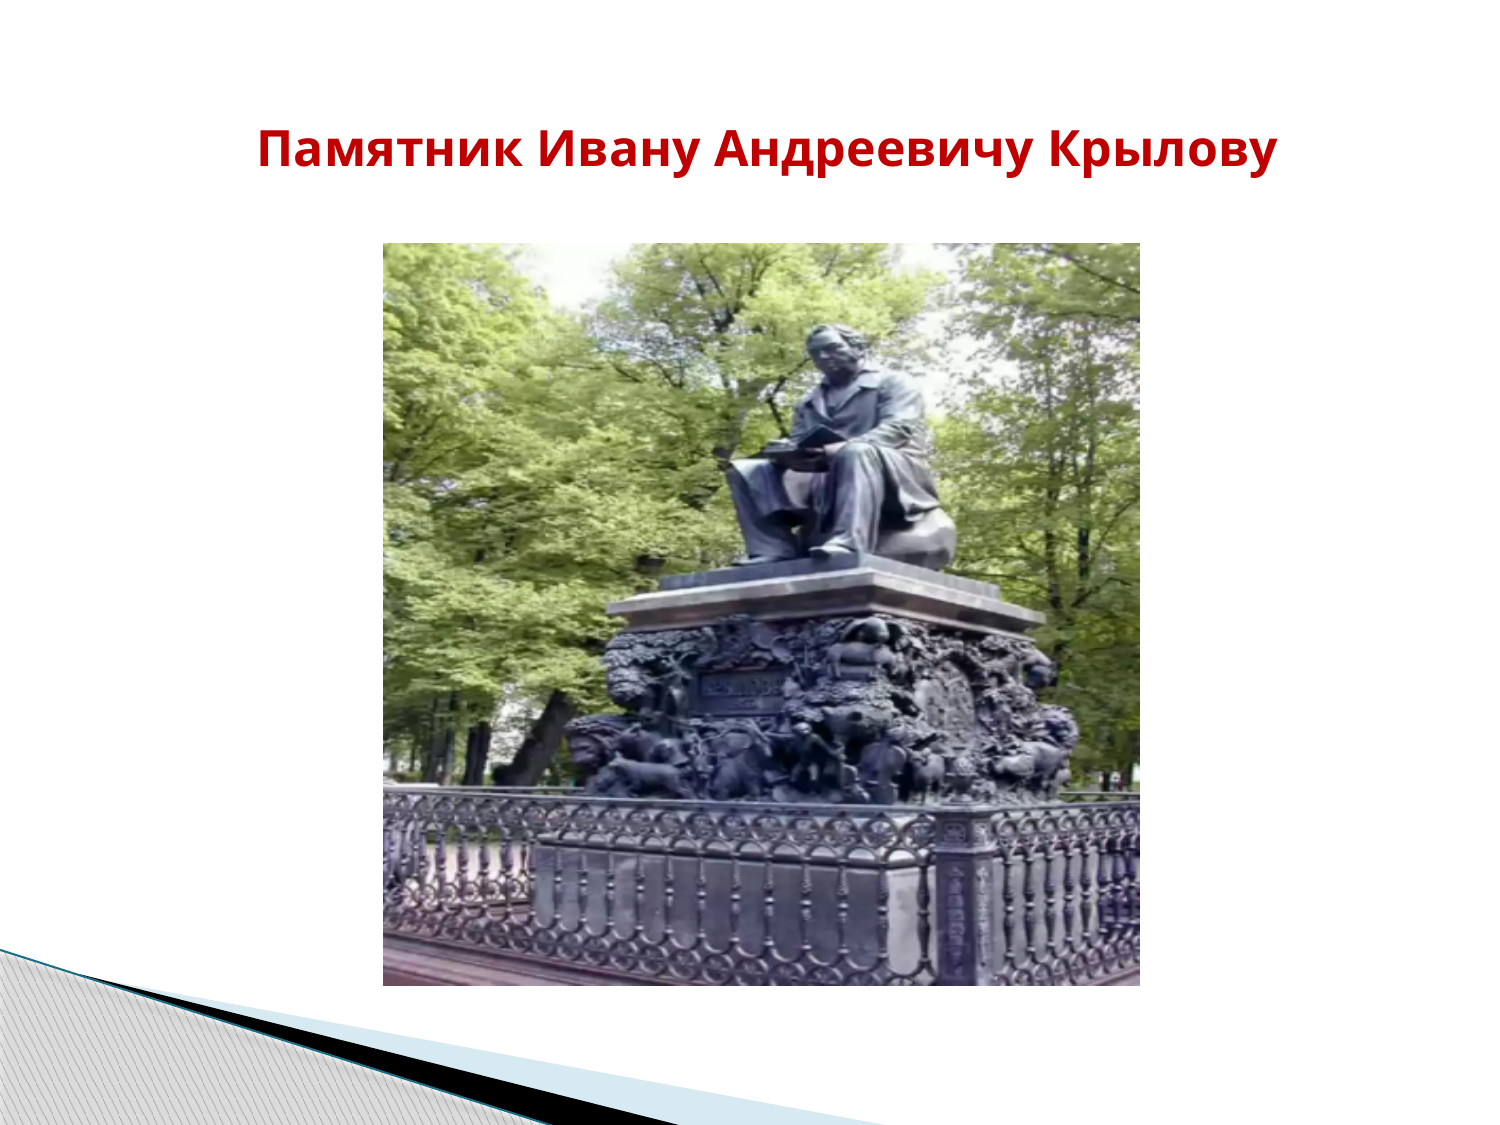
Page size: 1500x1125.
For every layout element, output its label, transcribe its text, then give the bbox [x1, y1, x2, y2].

title Памятник Ивану Андреевичу Крылову [70, 93, 1465, 200]
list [383, 243, 1140, 987]
